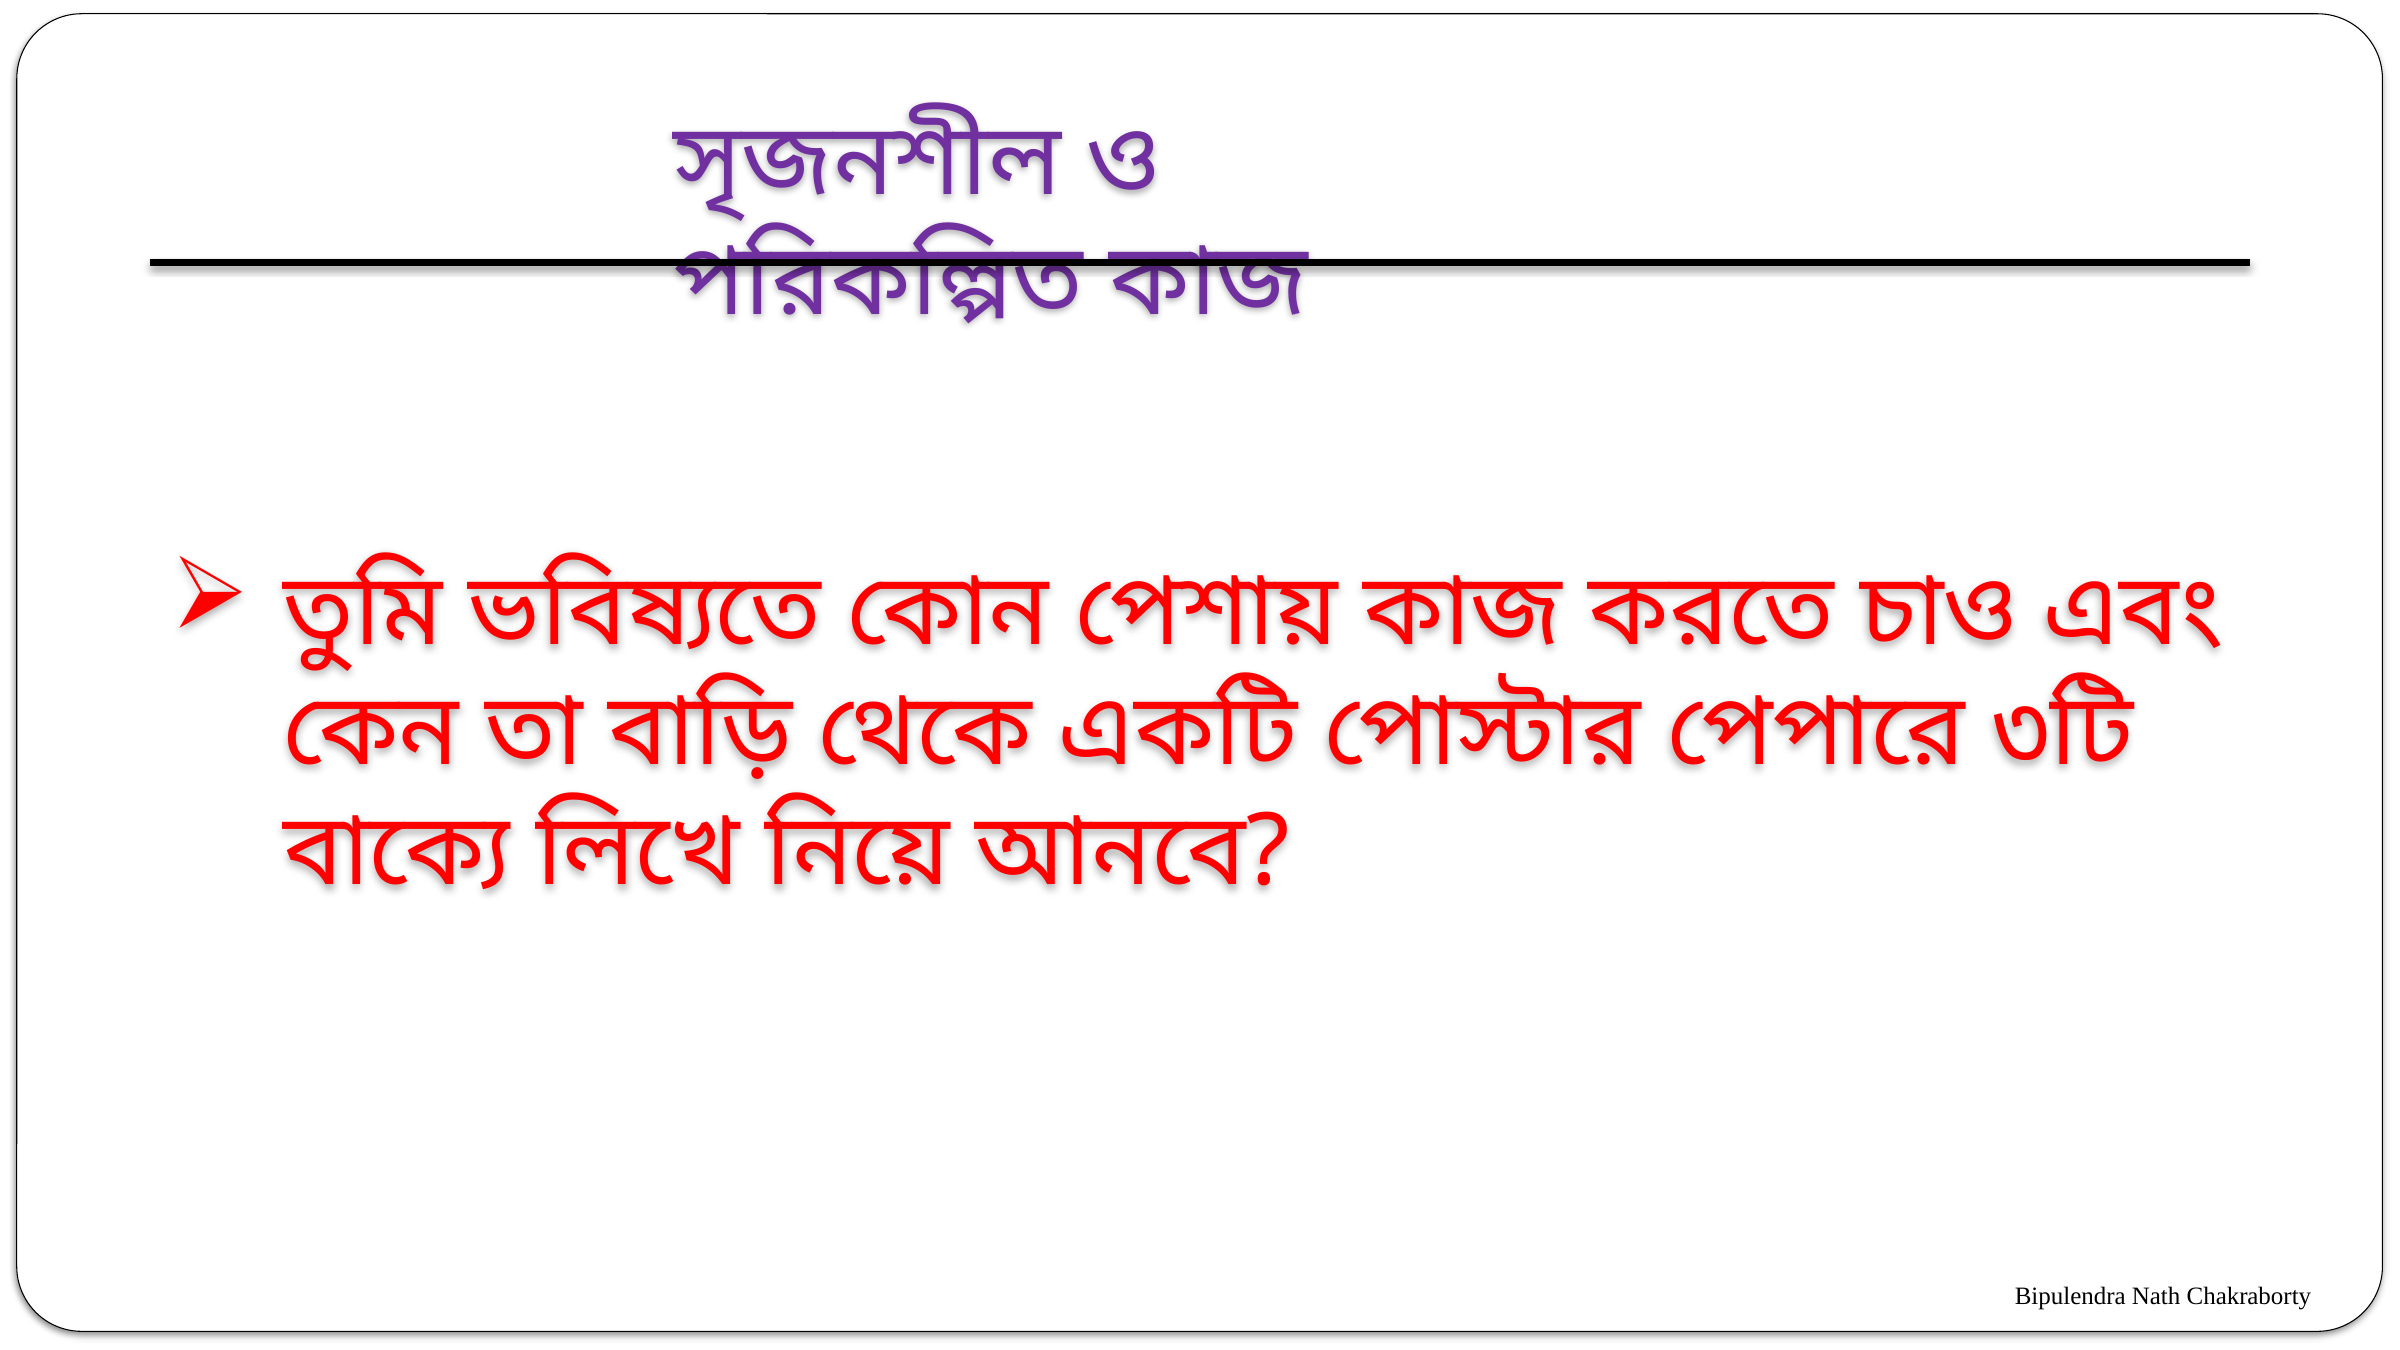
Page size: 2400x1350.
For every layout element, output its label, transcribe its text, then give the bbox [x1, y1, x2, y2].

text_box সৃজনশীল ও পরিকল্পিত কাজ [658, 87, 1609, 257]
text_box সৃজনশীল ও পরিকল্পিত কাজ [658, 277, 1609, 343]
text_box তুমি ভবিষ্যতে কোন পেশায় কাজ করতে চাও এবং কেন তা বাড়ি থেকে একটি পোস্টার পেপারে ৩টি বাক্যে লিখে নিয়ে আনবে? [156, 537, 2244, 913]
text_box Bipulendra Nath Chakraborty [1999, 1272, 2375, 1317]
